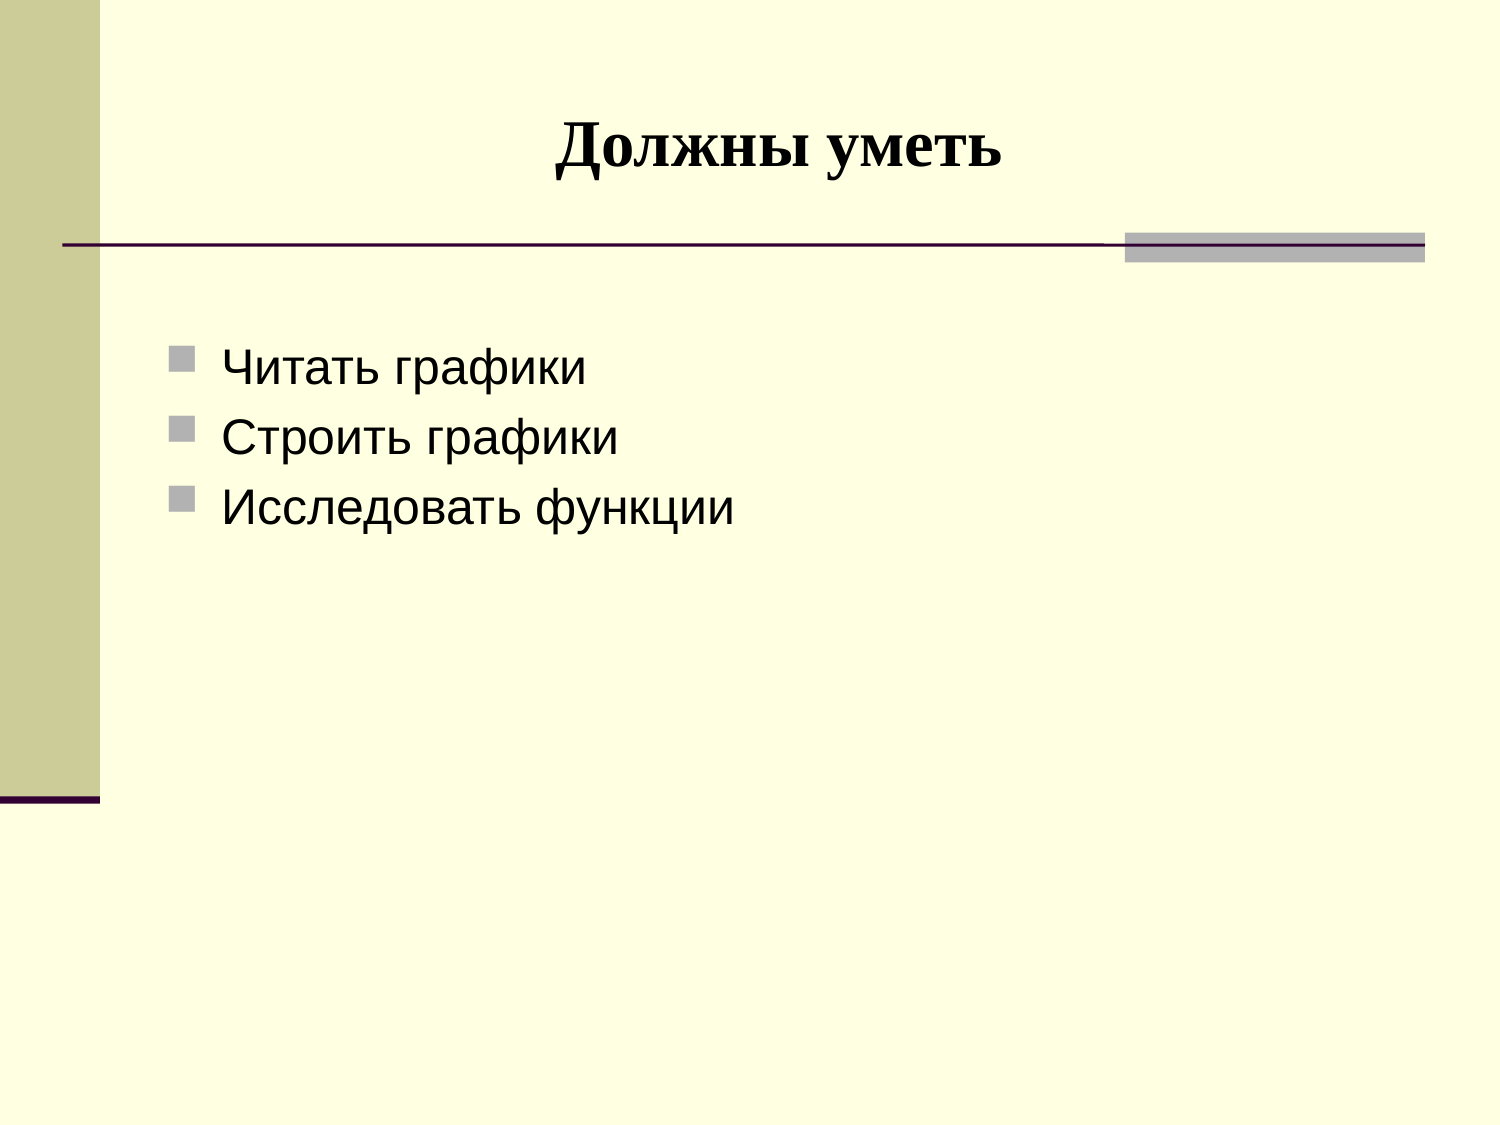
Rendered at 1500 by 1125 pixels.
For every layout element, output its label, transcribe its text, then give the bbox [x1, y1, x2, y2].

list Читать графики Строить графики Исследовать функции [149, 326, 1426, 1071]
title Должны уметь [149, 45, 1426, 234]
